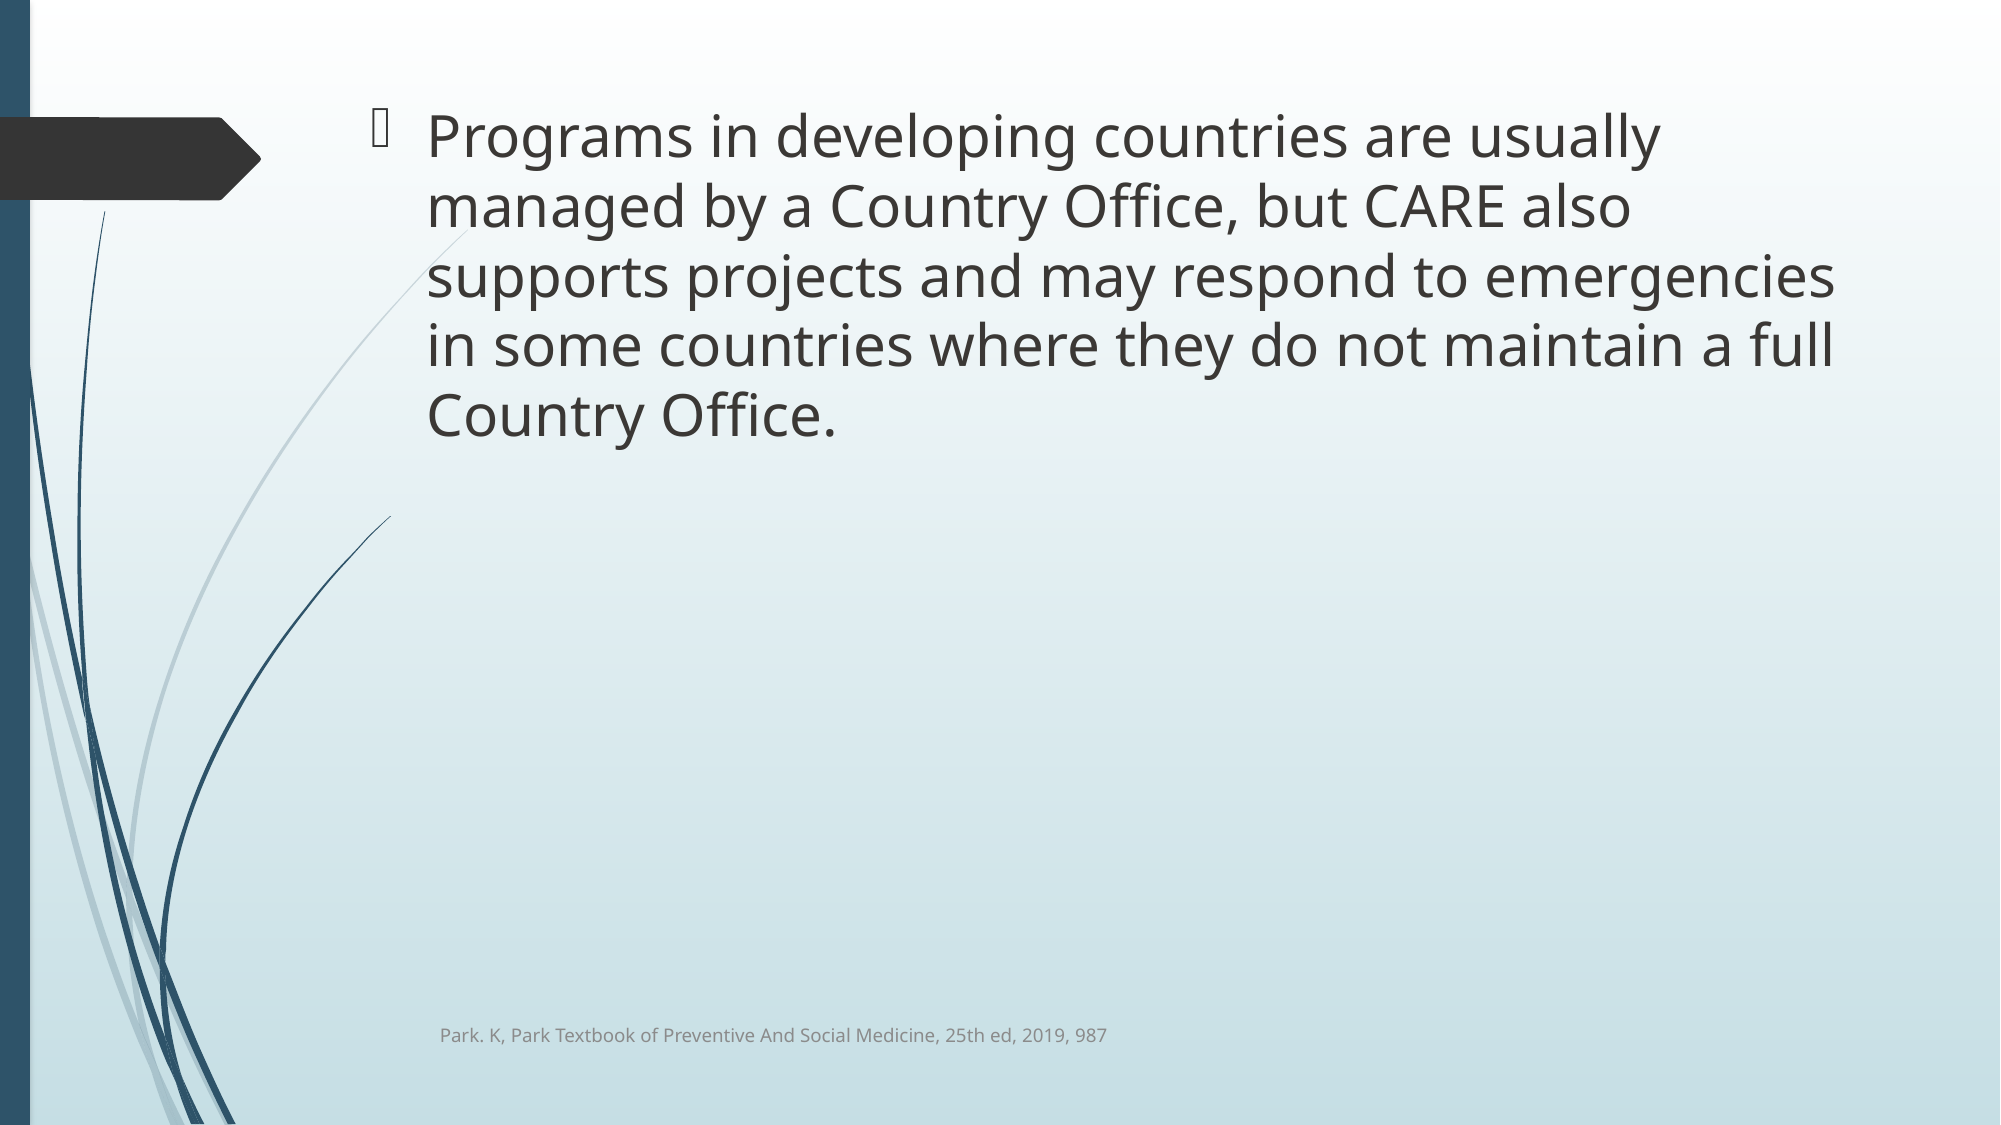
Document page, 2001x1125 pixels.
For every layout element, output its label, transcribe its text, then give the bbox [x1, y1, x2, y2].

footer Park. K, Park Textbook of Preventive And Social Medicine, 25th ed, 2019, 987 [424, 1006, 1675, 1067]
list Programs in developing countries are usually managed by a Country Office, but CARE also supports projects and may respond to emergencies in some countries where they do not maintain a full Country Office. [355, 91, 1888, 1034]
